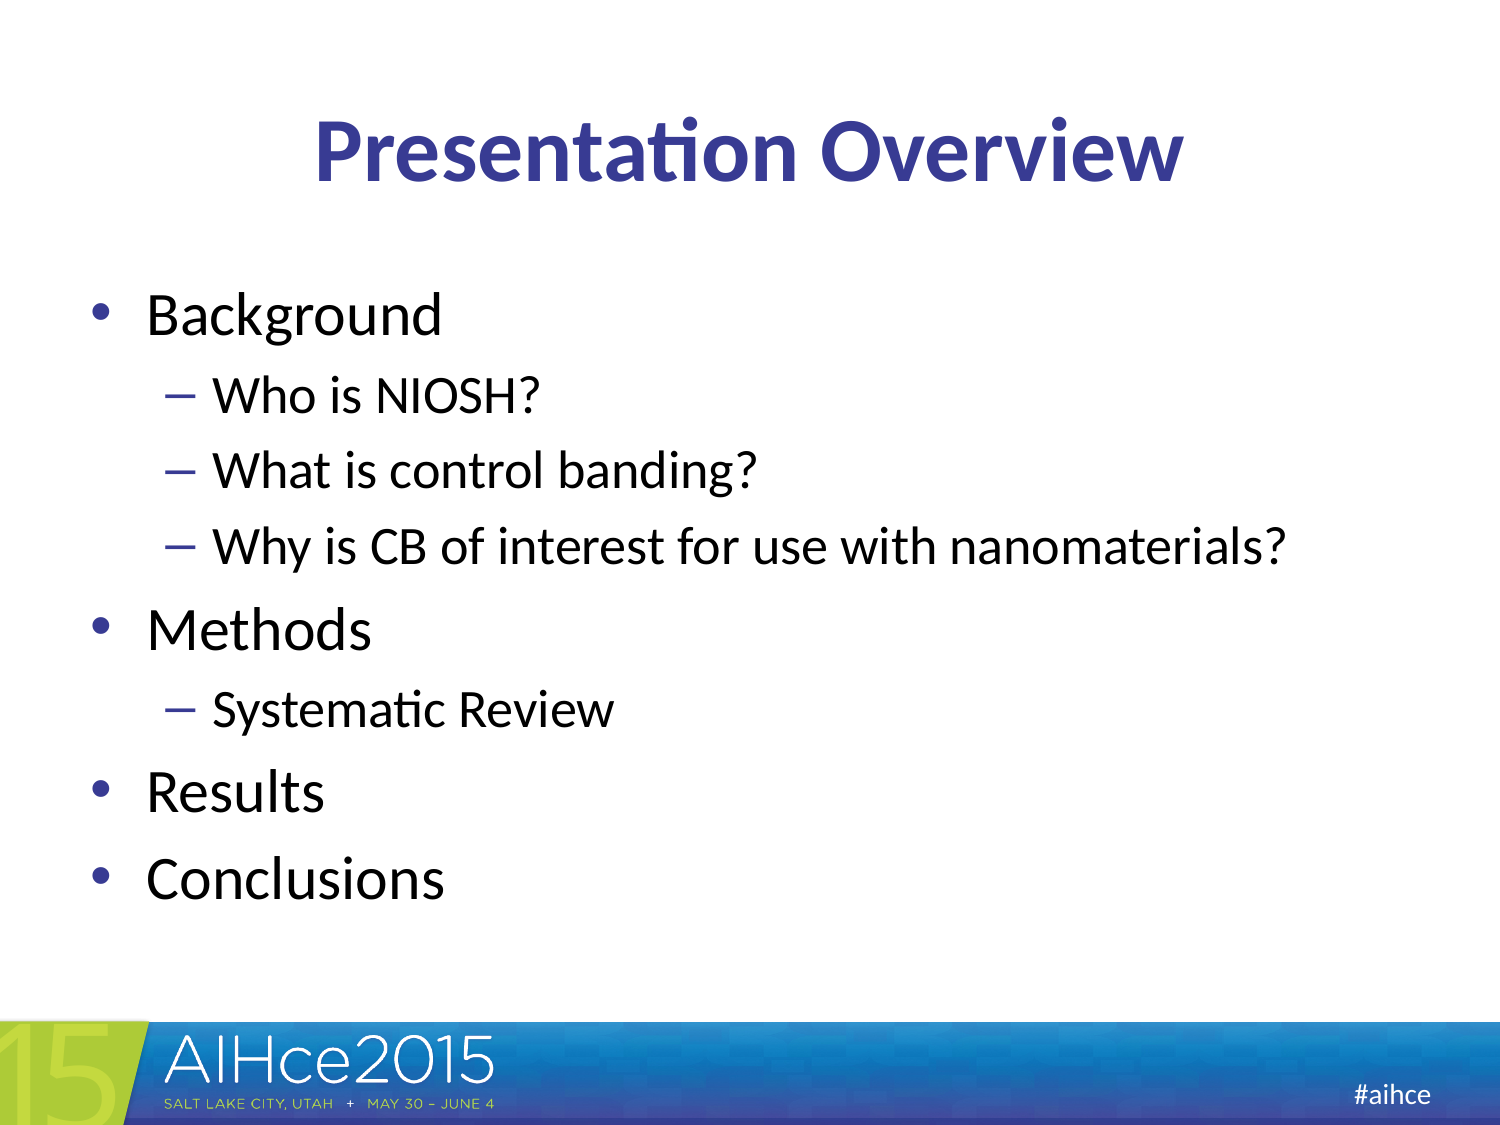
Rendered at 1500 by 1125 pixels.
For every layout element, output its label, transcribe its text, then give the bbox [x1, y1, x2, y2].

list Background Who is NIOSH? What is control banding? Why is CB of interest for use with nanomaterials? Methods Systematic Review Results Conclusions [75, 266, 1425, 922]
picture [124, 1022, 1500, 1125]
title Presentation Overview [75, 70, 1425, 221]
